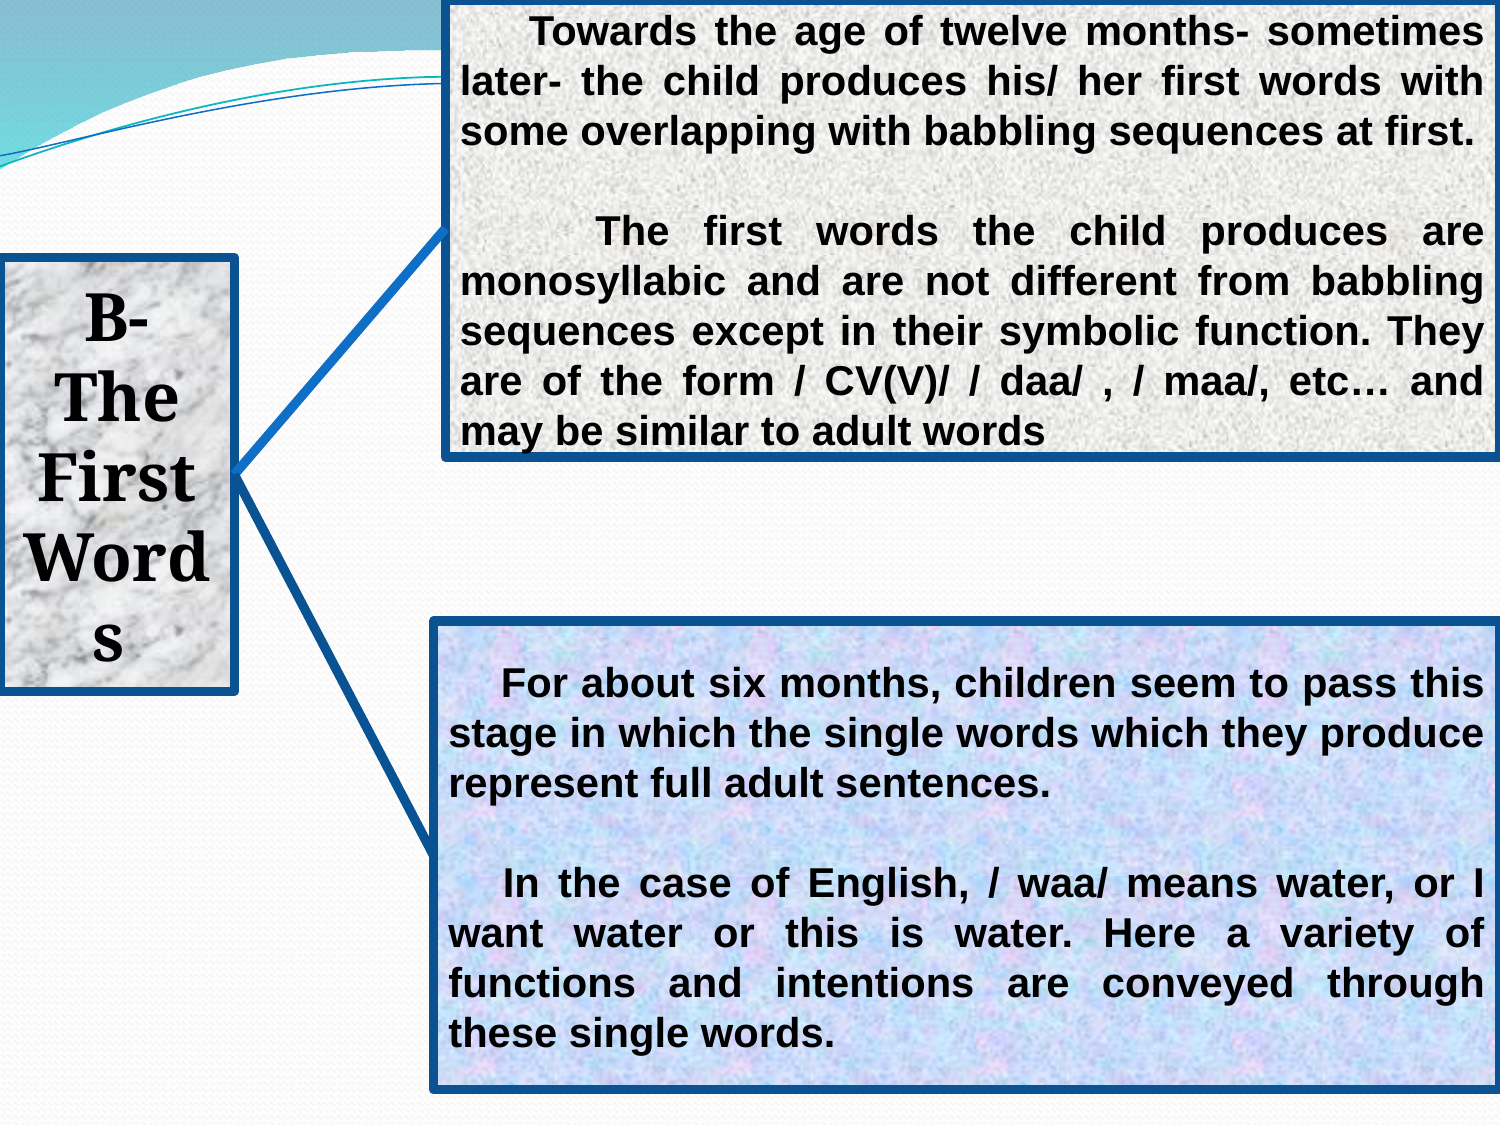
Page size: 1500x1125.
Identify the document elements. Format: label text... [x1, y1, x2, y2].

text_box For about six months, children seem to pass this stage in which the single words which they produce represent full adult sentences. In the case of English, / waa/ means water, or I want water or this is water. Here a variety of functions and intentions are conveyed through these single words. [431, 619, 1500, 1092]
text_box Towards the age of twelve months- sometimes later- the child produces his/ her first words with some overlapping with babbling sequences at first. The first words the child produces are monosyllabic and are not different from babbling sequences except in their symbolic function. They are of the form / CV(V)/ / daa/ , / maa/, etc… and may be similar to adult words [443, 0, 1500, 459]
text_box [234, 228, 446, 475]
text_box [234, 474, 434, 856]
text_box B- The First Words [0, 256, 227, 693]
